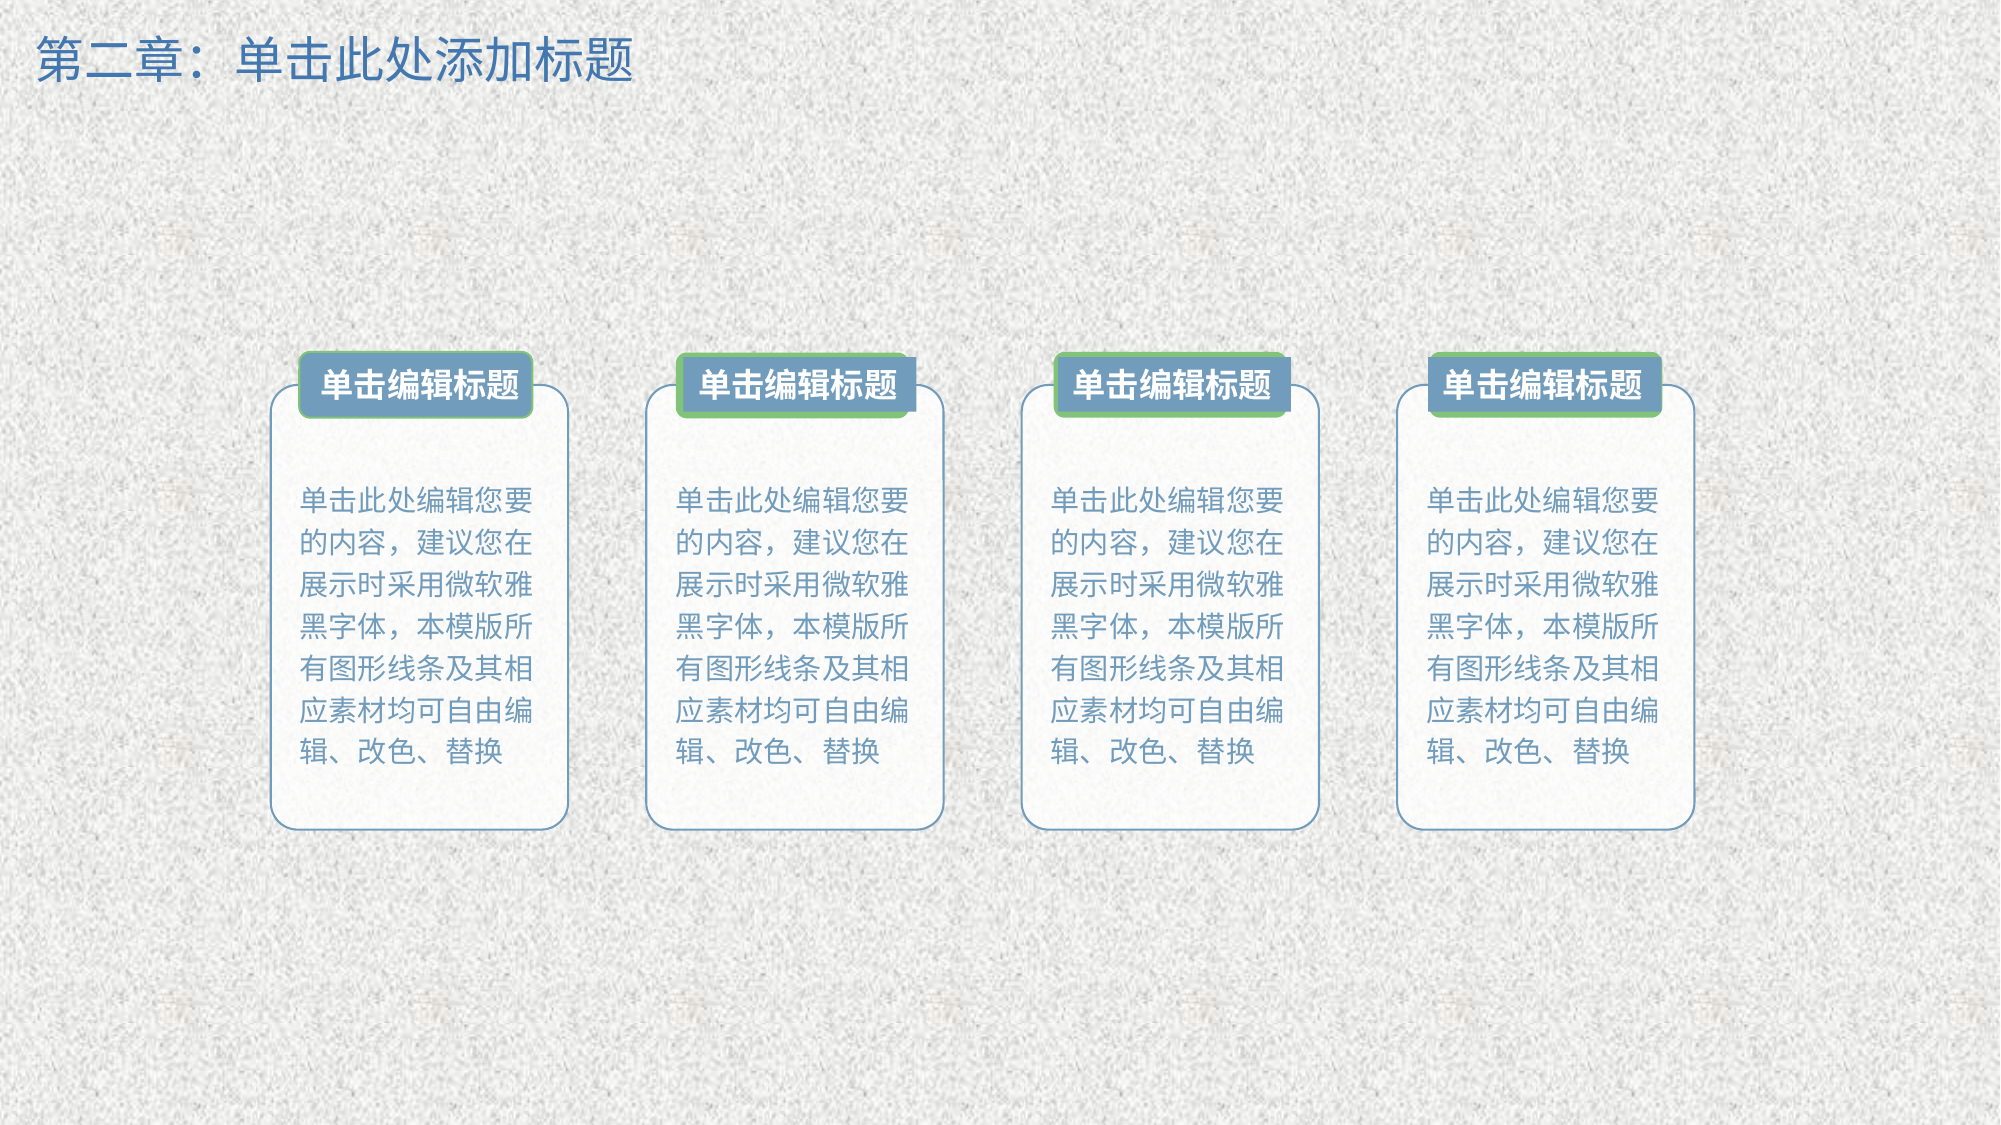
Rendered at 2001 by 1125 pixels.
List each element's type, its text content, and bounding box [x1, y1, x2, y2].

text_box [298, 350, 533, 419]
text_box 单击此处编辑您要的内容，建议您在展示时采用微软雅黑字体，本模版所有图形线条及其相应素材均可自由编辑、改色、替换 [1426, 475, 1689, 769]
picture [0, 0, 2001, 1125]
text_box 单击此处编辑您要的内容，建议您在展示时采用微软雅黑字体，本模版所有图形线条及其相应素材均可自由编辑、改色、替换 [299, 475, 562, 769]
text_box 单击此处编辑您要的内容，建议您在展示时采用微软雅黑字体，本模版所有图形线条及其相应素材均可自由编辑、改色、替换 [1050, 475, 1313, 769]
text_box 单击此处编辑您要的内容，建议您在展示时采用微软雅黑字体，本模版所有图形线条及其相应素材均可自由编辑、改色、替换 [675, 475, 939, 769]
text_box 单击编辑标题 [683, 357, 917, 412]
text_box 第二章：单击此处添加标题 [19, 20, 665, 96]
text_box [1429, 350, 1664, 419]
text_box [645, 383, 945, 831]
text_box 单击编辑标题 [1428, 357, 1662, 412]
text_box 单击编辑标题 [1057, 357, 1291, 412]
text_box [1052, 350, 1287, 419]
text_box [674, 351, 909, 420]
text_box [269, 383, 570, 831]
text_box [1020, 383, 1321, 831]
text_box 单击编辑标题 [305, 357, 539, 412]
text_box [1396, 383, 1696, 831]
